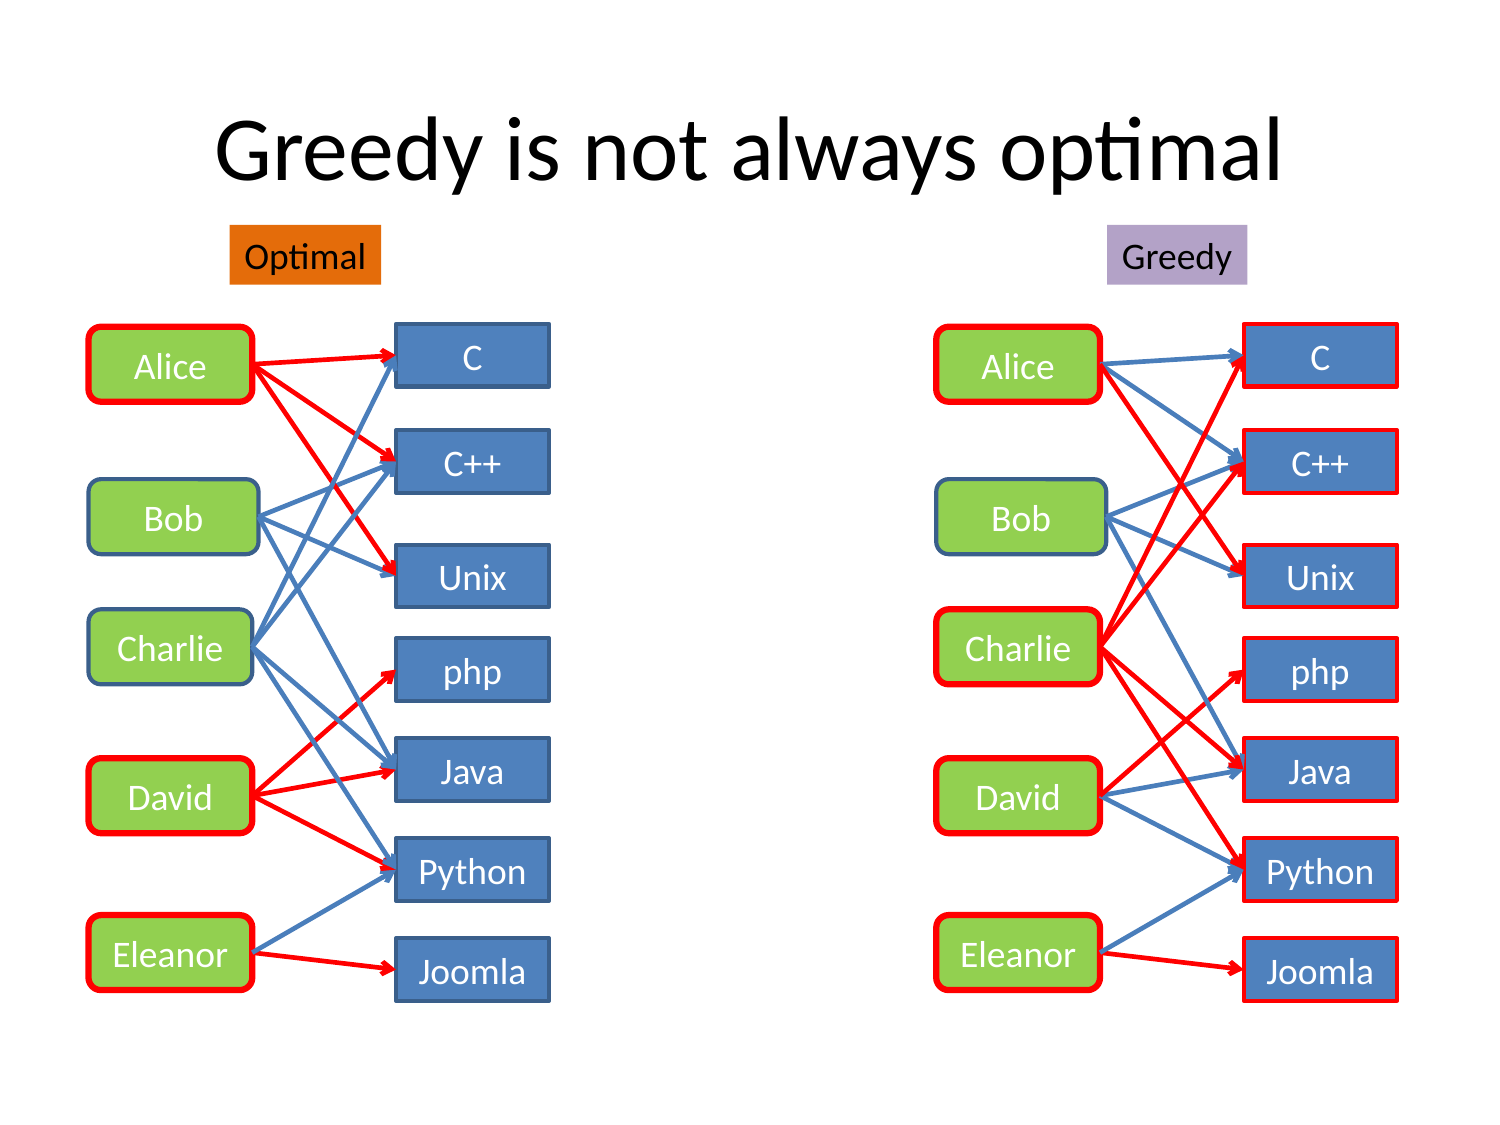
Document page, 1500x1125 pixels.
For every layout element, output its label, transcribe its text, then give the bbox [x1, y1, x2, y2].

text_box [251, 878, 397, 953]
text_box C [394, 322, 551, 389]
text_box Java [402, 736, 551, 803]
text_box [251, 959, 397, 970]
text_box Python [401, 836, 551, 903]
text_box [1099, 355, 1244, 461]
text_box Optimal [229, 224, 382, 285]
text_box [1099, 461, 1244, 645]
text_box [251, 646, 397, 770]
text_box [251, 461, 397, 645]
text_box Alice [86, 324, 255, 404]
title Greedy is not always optimal [75, 62, 1425, 225]
text_box Bob [934, 477, 1093, 557]
text_box php [403, 636, 551, 703]
text_box Python [1248, 836, 1399, 903]
text_box C++ [1249, 428, 1399, 495]
text_box Charlie [86, 607, 245, 687]
text_box C [1242, 322, 1399, 389]
text_box Eleanor [934, 912, 1103, 993]
text_box Charlie [934, 607, 1093, 687]
text_box Eleanor [86, 912, 255, 993]
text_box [1099, 959, 1244, 970]
text_box Unix [1249, 543, 1399, 609]
text_box Joomla [394, 936, 551, 1003]
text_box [1099, 776, 1244, 870]
text_box Alice [934, 324, 1103, 404]
text_box Greedy [1107, 224, 1248, 285]
text_box Joomla [1242, 936, 1399, 1003]
text_box David [934, 756, 1093, 836]
text_box php [1249, 636, 1399, 703]
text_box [251, 355, 397, 461]
text_box Java [1249, 736, 1399, 803]
text_box Unix [403, 543, 551, 609]
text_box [1099, 878, 1244, 953]
text_box David [86, 756, 245, 836]
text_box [1099, 646, 1244, 770]
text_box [251, 777, 397, 870]
text_box C++ [403, 428, 551, 495]
text_box Bob [86, 477, 245, 557]
